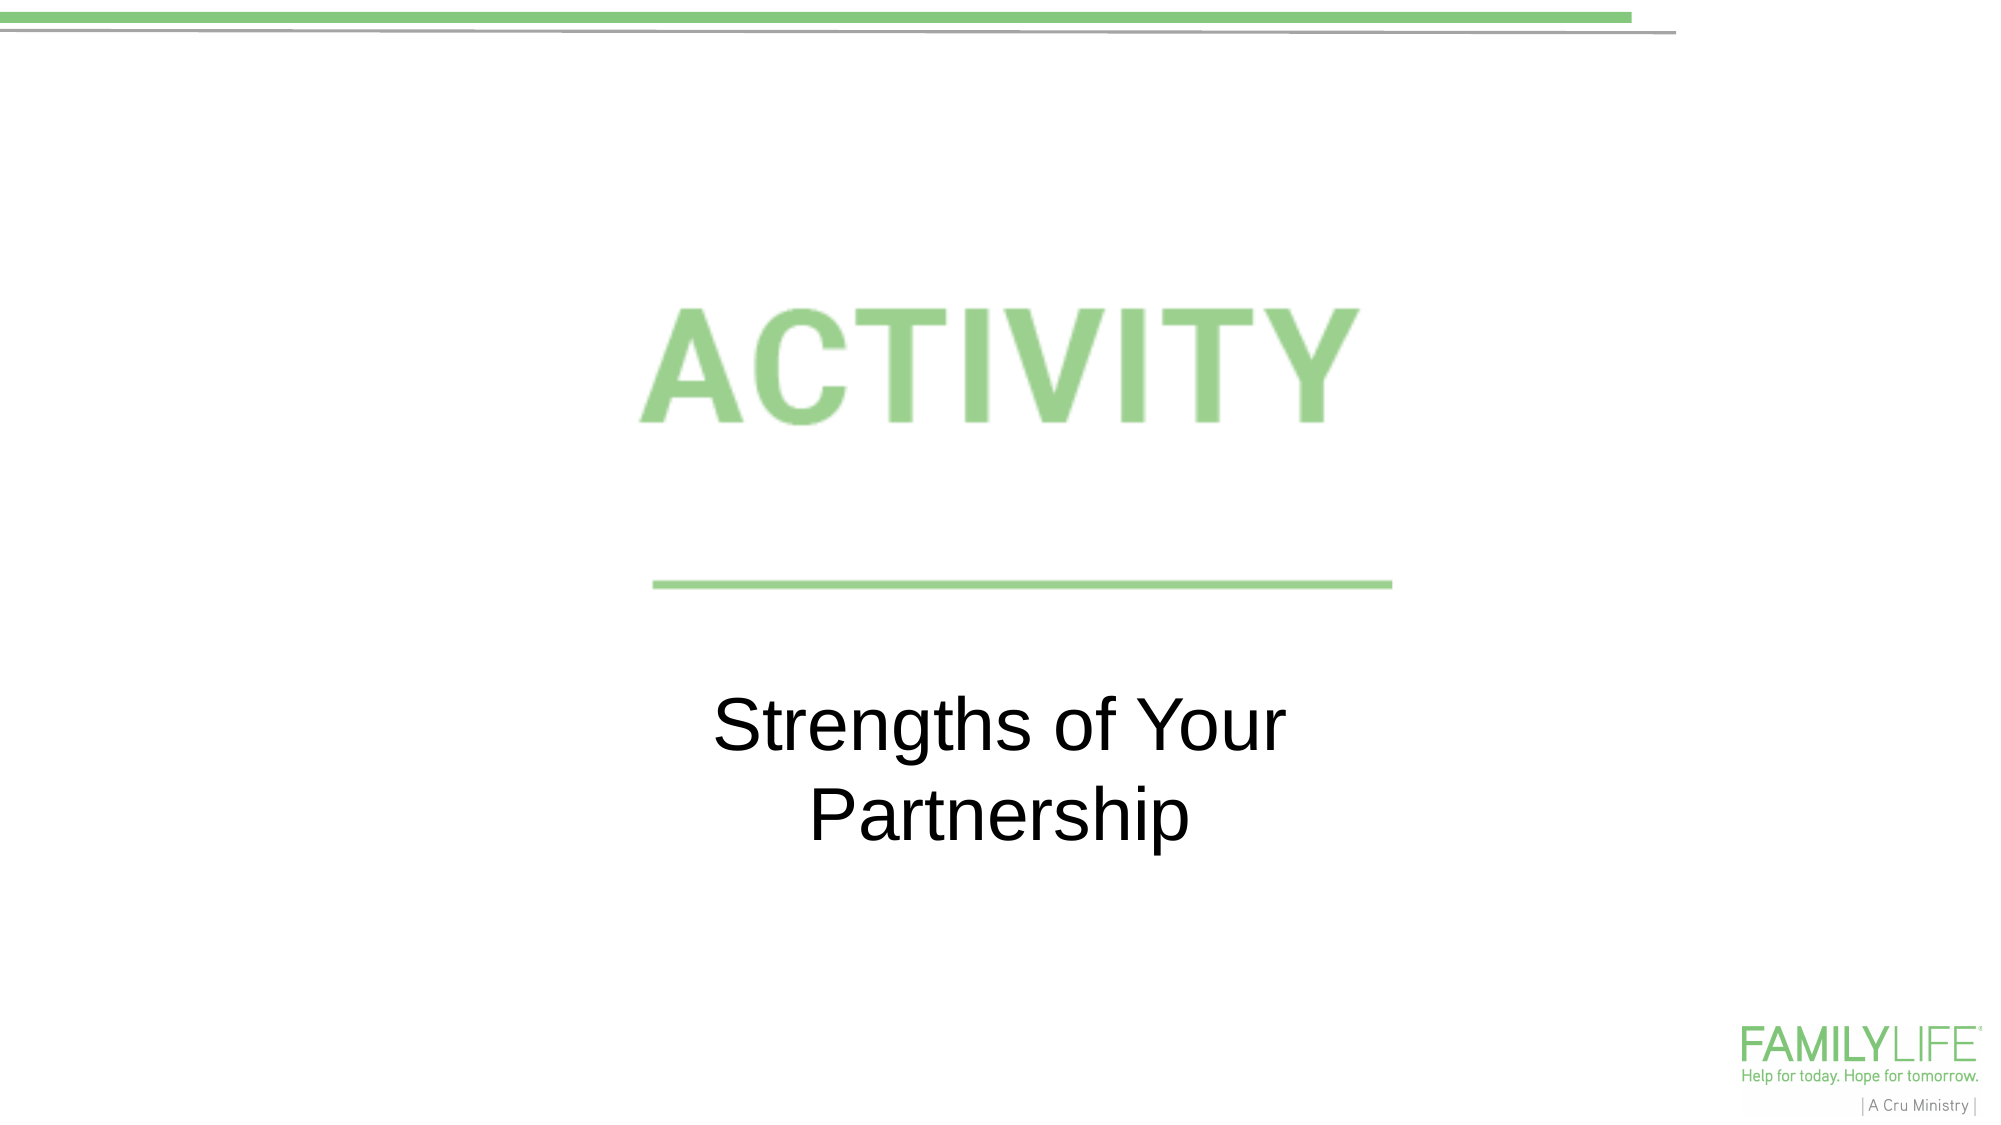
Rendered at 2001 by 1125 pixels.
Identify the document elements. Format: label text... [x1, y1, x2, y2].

text_box Strengths of Your Partnership [518, 668, 1482, 864]
picture [607, 279, 1393, 634]
picture [1742, 1026, 1983, 1116]
